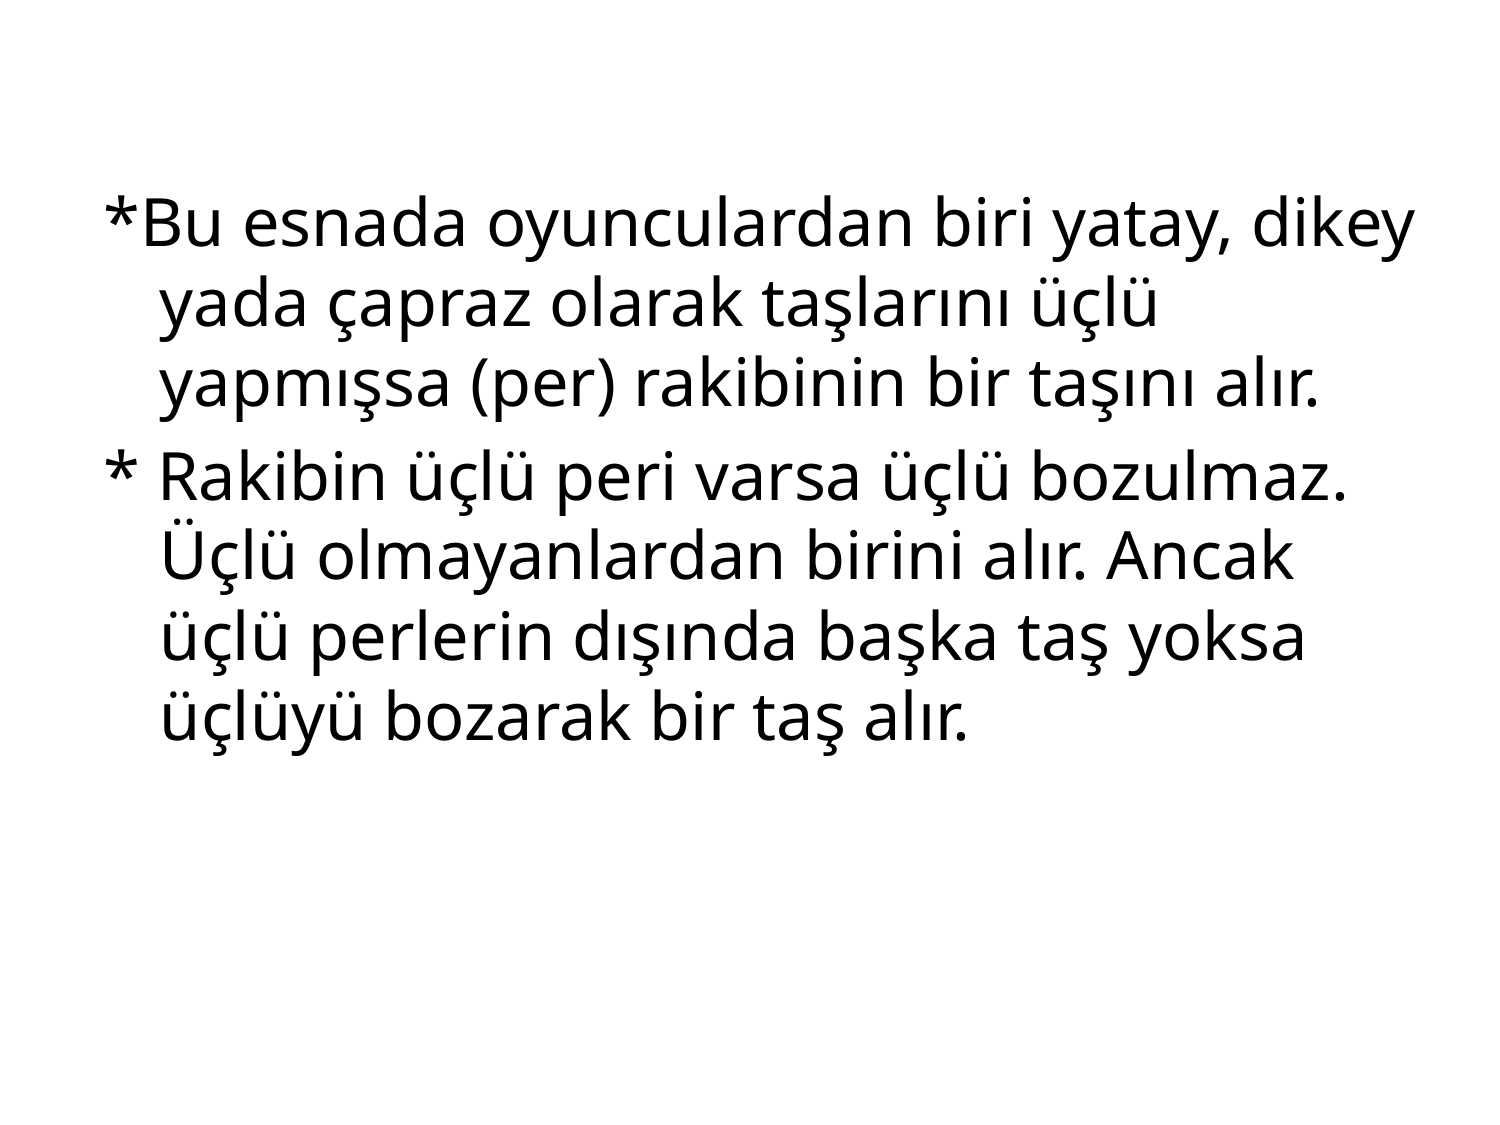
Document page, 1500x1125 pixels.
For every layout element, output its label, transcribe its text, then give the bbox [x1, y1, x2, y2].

list *Bu esnada oyunculardan biri yatay, dikey yada çapraz olarak taşlarını üçlü yapmışsa (per) rakibinin bir taşını alır. * Rakibin üçlü peri varsa üçlü bozulmaz. Üçlü olmayanlardan birini alır. Ancak üçlü perlerin dışında başka taş yoksa üçlüyü bozarak bir taş alır. [88, 172, 1439, 916]
